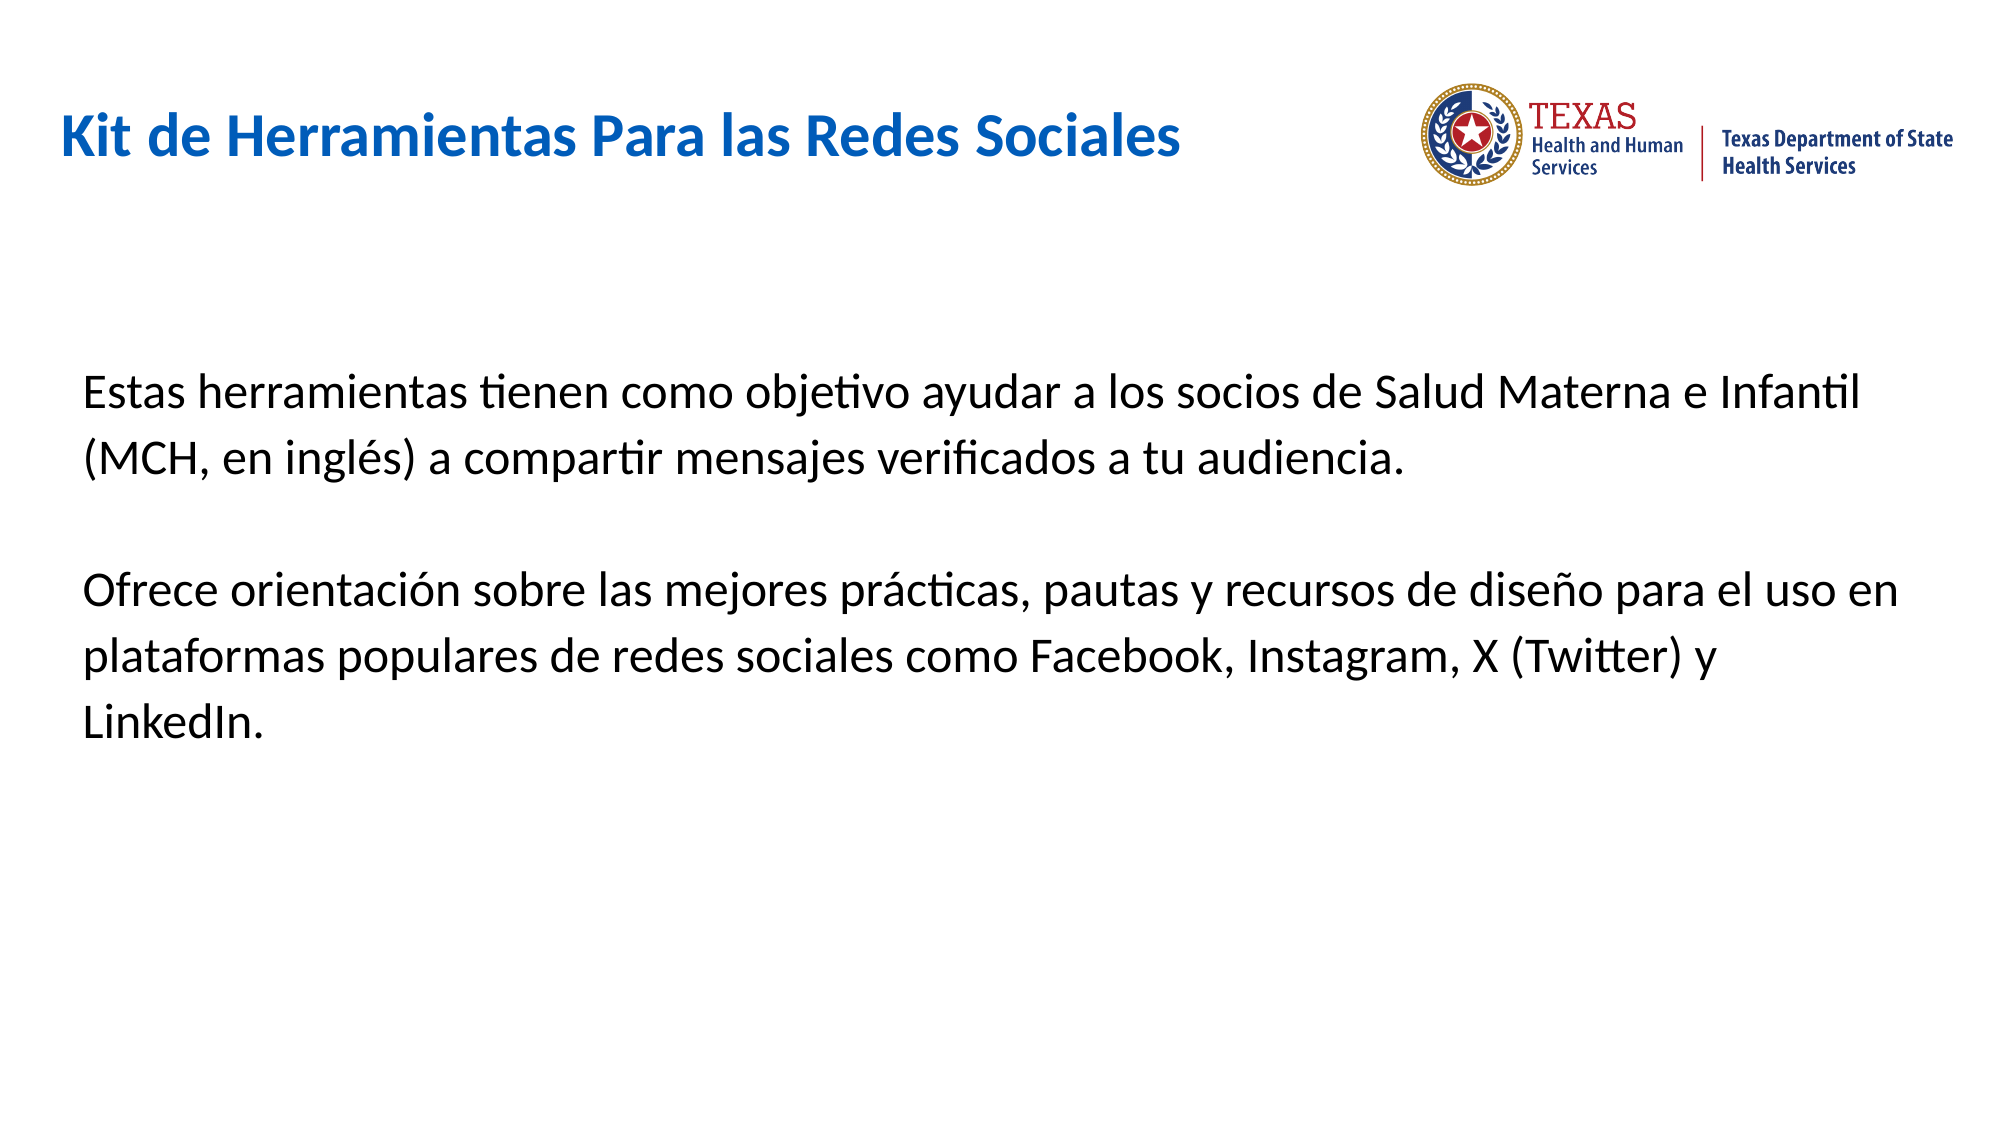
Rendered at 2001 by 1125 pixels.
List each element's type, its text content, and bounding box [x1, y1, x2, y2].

list Estas herramientas tienen como objetivo ayudar a los socios de Salud Materna e Infantil (MCH, en inglés) a compartir mensajes verificados a tu audiencia. Ofrece orientación sobre las mejores prácticas, pautas y recursos de diseño para el uso en plataformas populares de redes sociales como Facebook, Instagram, X (Twitter) y LinkedIn. [82, 352, 1906, 828]
title Kit de Herramientas Para las Redes Sociales [61, 92, 1294, 184]
picture [1384, 63, 2000, 214]
